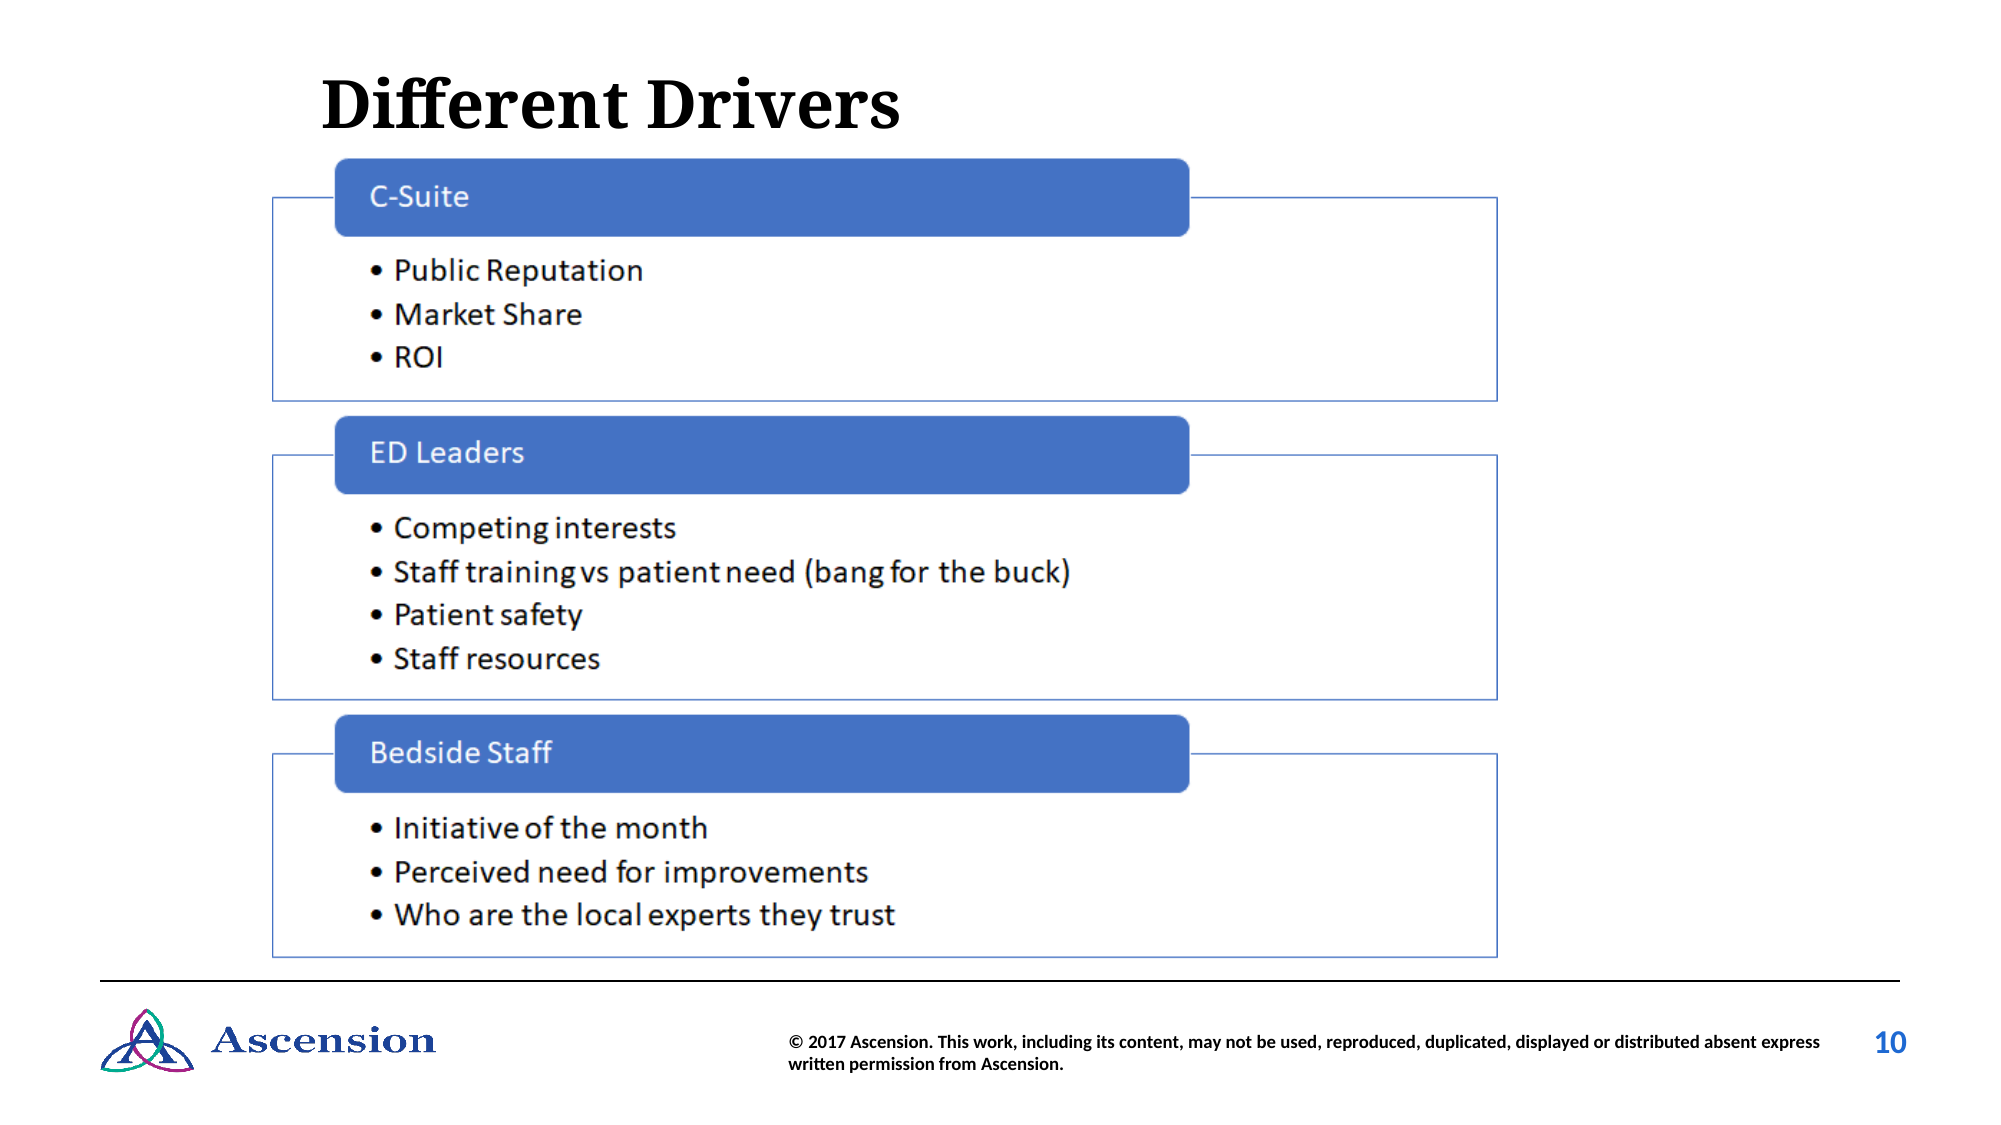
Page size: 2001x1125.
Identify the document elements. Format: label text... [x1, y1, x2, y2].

title Different Drivers [306, 54, 1675, 154]
picture [272, 153, 1498, 961]
picture [49, 970, 486, 1110]
